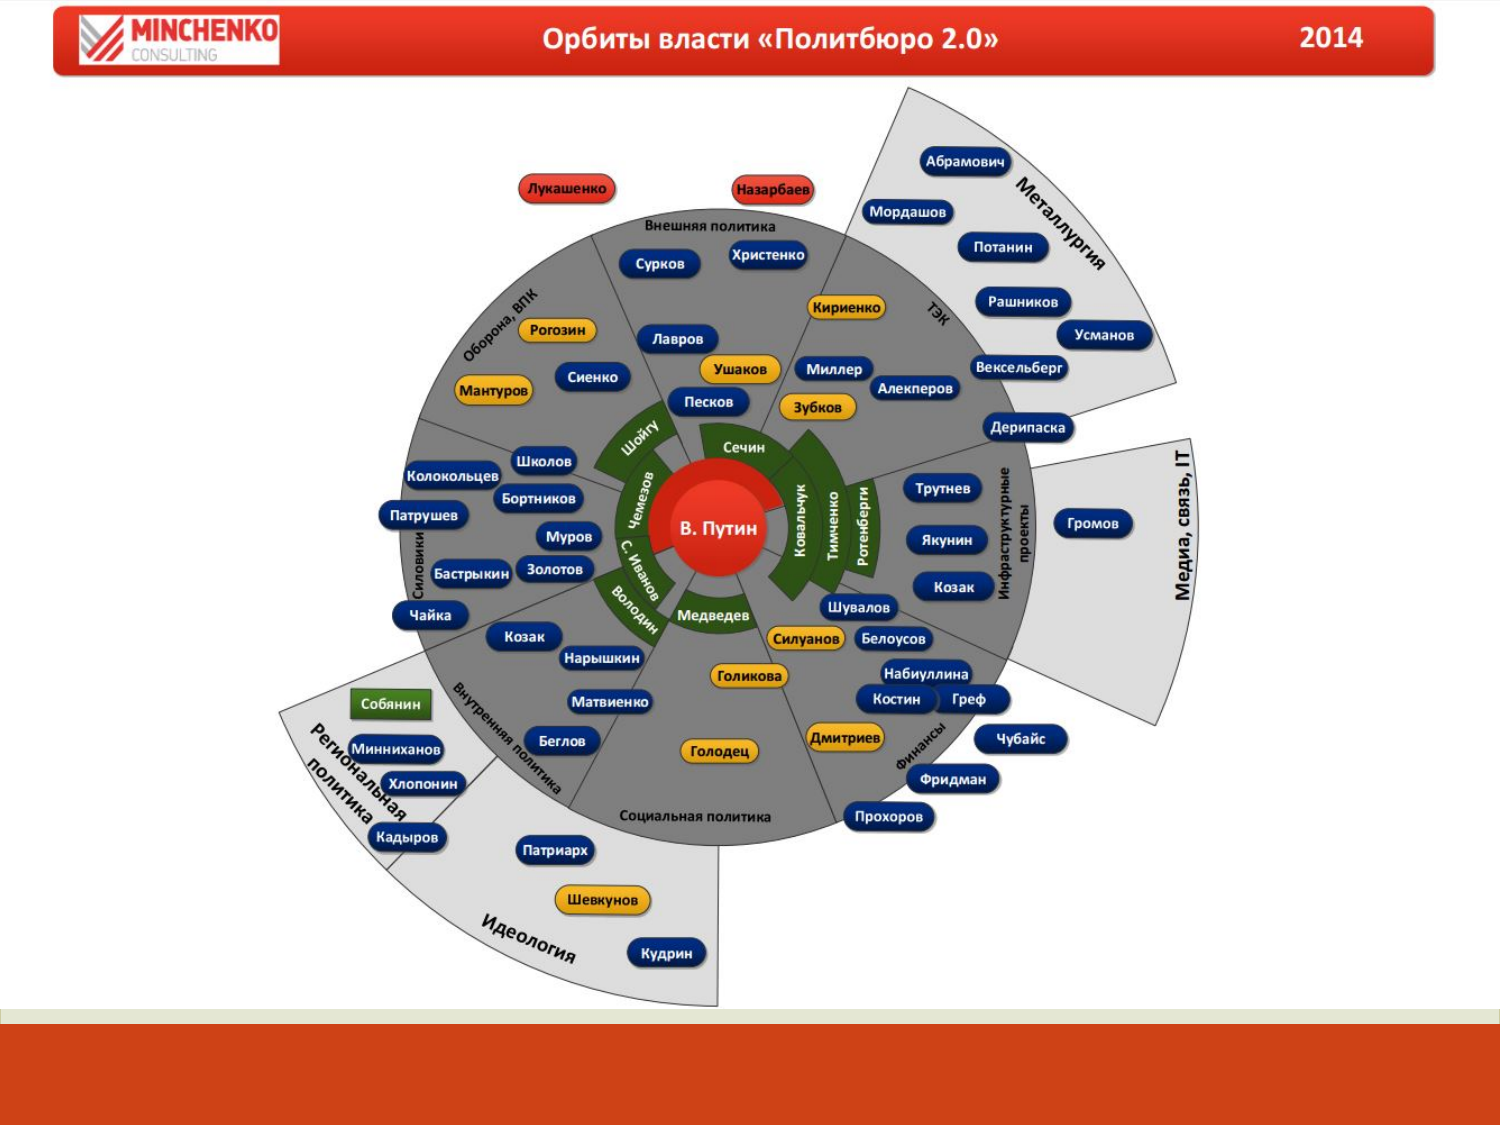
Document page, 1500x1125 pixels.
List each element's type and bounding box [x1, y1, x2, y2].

picture [0, 0, 1500, 1009]
